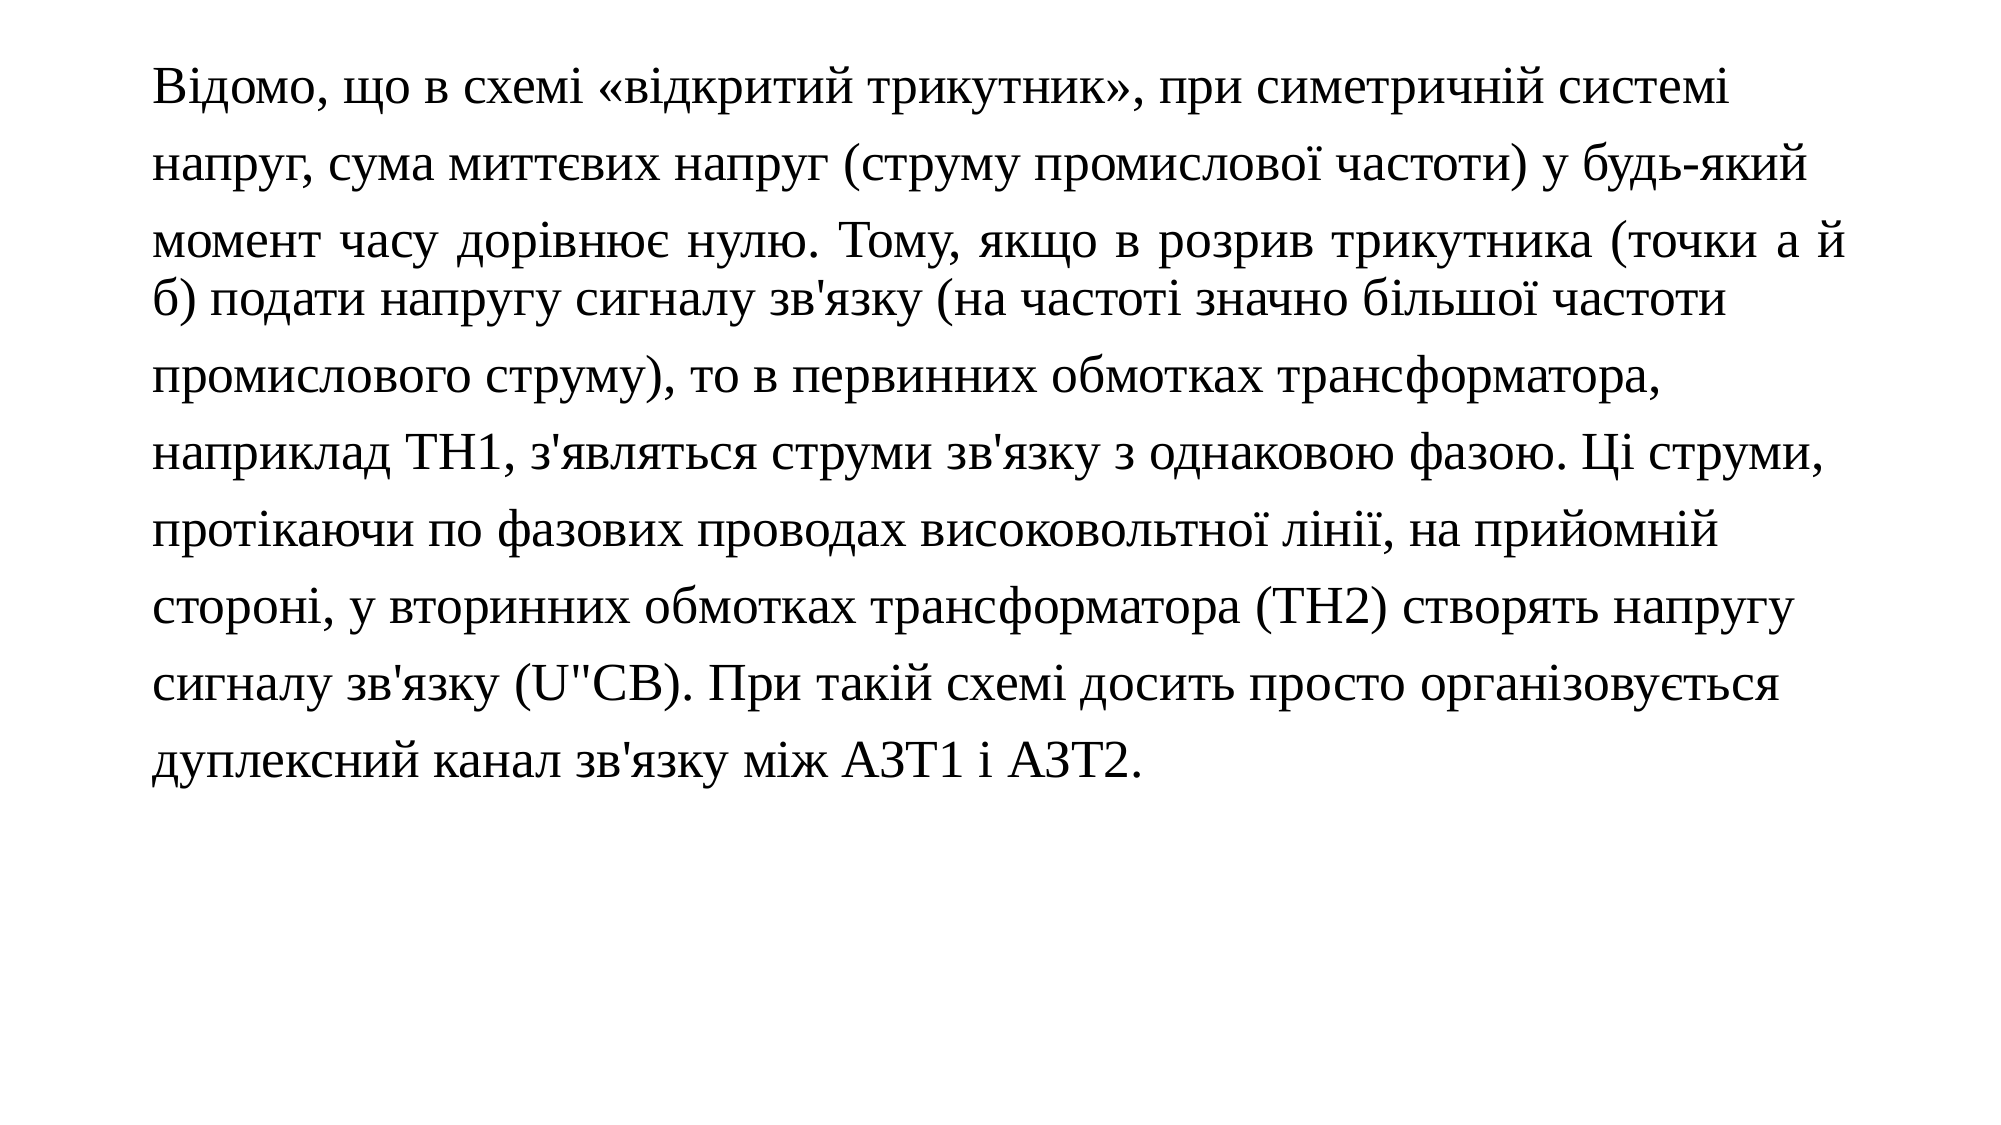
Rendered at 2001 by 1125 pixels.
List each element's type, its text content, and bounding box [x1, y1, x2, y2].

list Відомо, що в схемі «відкритий трикутник», при симетричній системі напруг, сума миттєвих напруг (струму промислової частоти) у будь-який момент часу дорівнює нулю. Тому, якщо в розрив трикутника (точки а й б) подати напругу сигналу зв'язку (на частоті значно більшої частоти промислового струму), то в первинних обмотках трансформатора, наприклад ТН1, з'являться струми зв'язку з однаковою фазою. Ці струми, протікаючи по фазових проводах високовольтної лінії, на прийомній стороні, у вторинних обмотках трансформатора (ТН2) створять напругу сигналу зв'язку (U"CB). При такій схемі досить просто організовується дуплексний канал зв'язку між АЗТ1 і АЗТ2. [137, 50, 1863, 1125]
